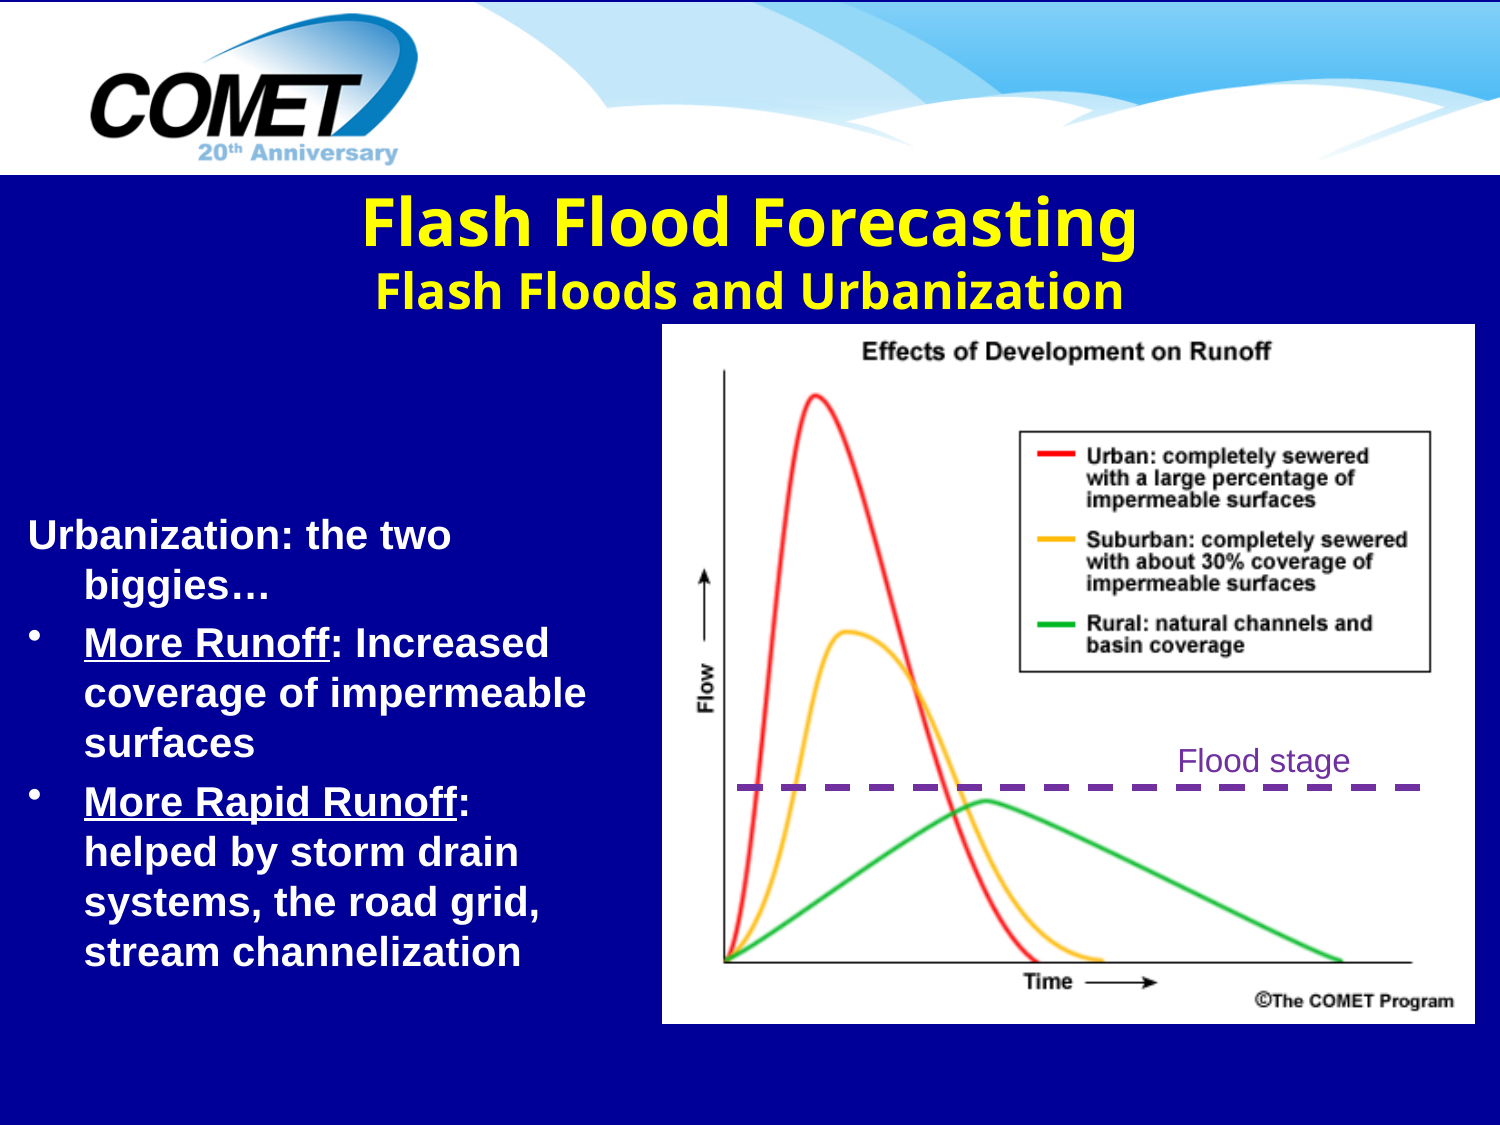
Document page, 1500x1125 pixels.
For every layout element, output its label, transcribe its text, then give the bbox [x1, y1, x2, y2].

title Flash Flood Forecasting Flash Floods and Urbanization [74, 162, 1426, 338]
picture [662, 324, 1476, 1024]
picture [0, 2, 1500, 175]
list Urbanization: the two biggies… More Runoff: Increased coverage of impermeable surfaces More Rapid Runoff: helped by storm drain systems, the road grid, stream channelization [12, 499, 613, 1051]
